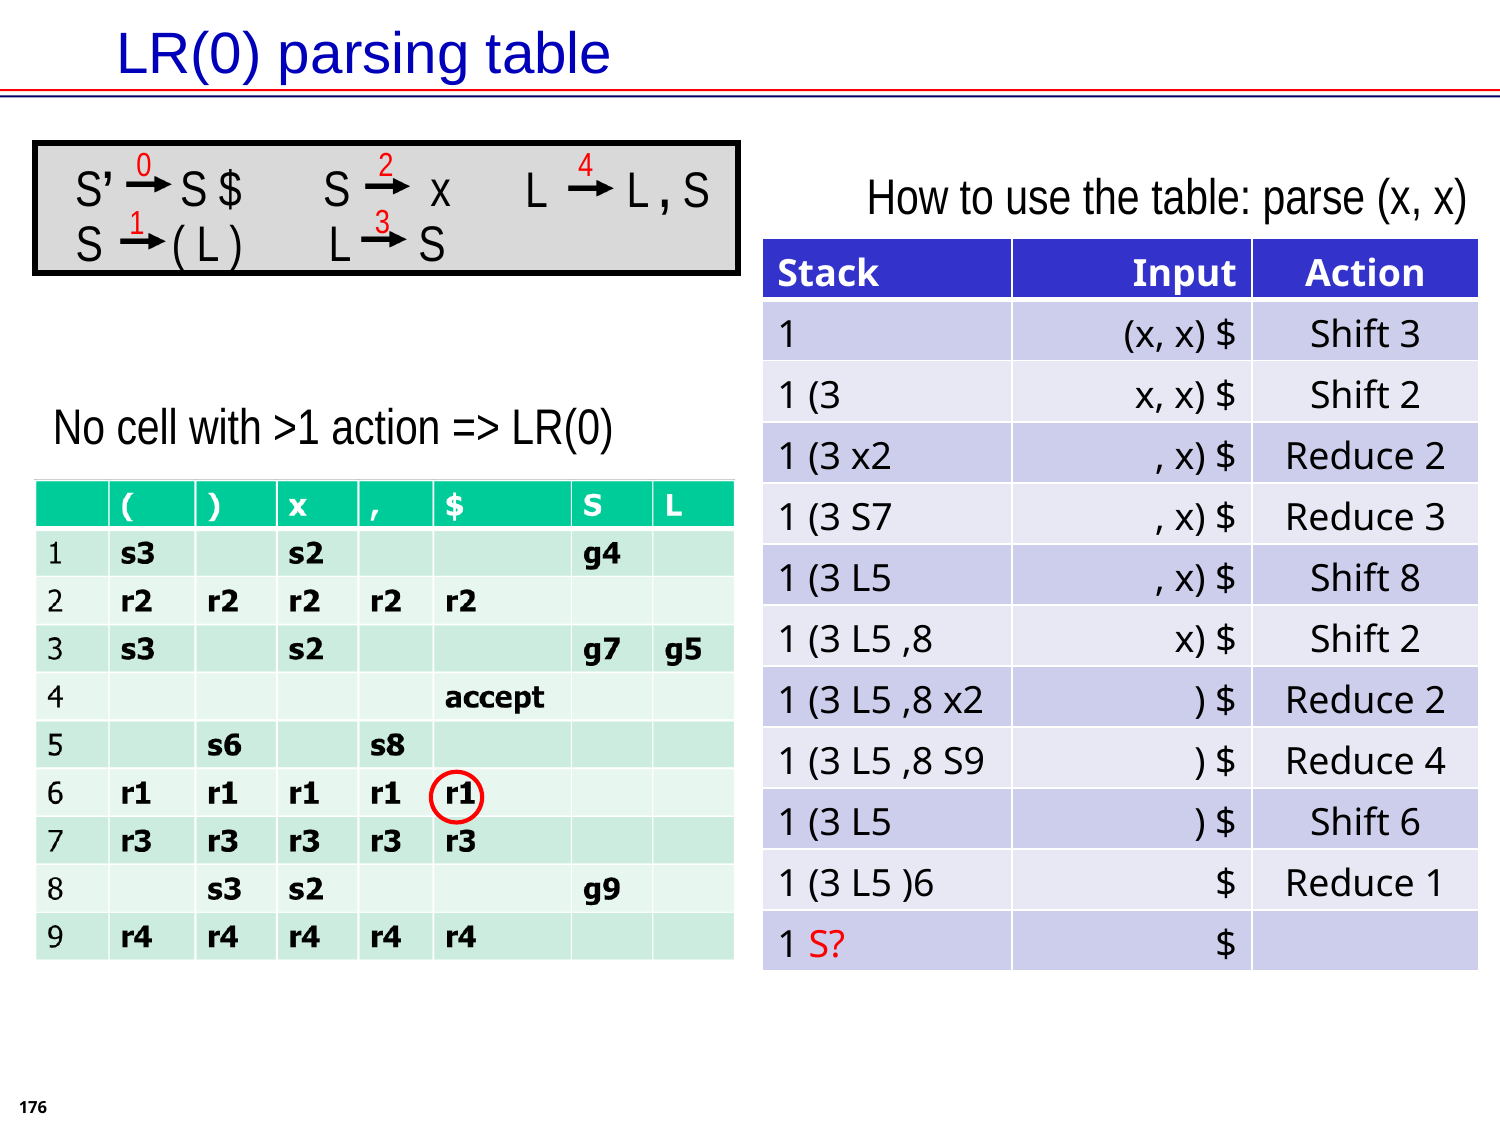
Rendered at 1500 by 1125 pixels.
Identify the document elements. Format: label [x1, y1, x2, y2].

table_cell [1013, 361, 1251, 421]
table_cell [763, 728, 1011, 787]
table_header [1013, 239, 1251, 297]
table_cell [1013, 423, 1251, 482]
table_cell [763, 606, 1011, 665]
table_cell [1253, 361, 1478, 421]
table_cell [1013, 484, 1251, 543]
table_header [763, 239, 1011, 297]
table_cell [1013, 850, 1251, 909]
table_cell [763, 850, 1011, 909]
table_cell [1013, 911, 1251, 970]
table_cell [763, 302, 1011, 360]
picture [34, 476, 738, 972]
text_box [34, 135, 738, 274]
table_cell [1013, 606, 1251, 665]
table_cell [1253, 545, 1478, 604]
table_cell [763, 667, 1011, 726]
table_cell [763, 911, 1011, 970]
text_box [38, 387, 630, 463]
table_cell [1253, 484, 1478, 543]
table_cell [1253, 606, 1478, 665]
table_cell [763, 789, 1011, 848]
table_cell [763, 545, 1011, 604]
text_box [851, 156, 1484, 232]
table_cell [763, 423, 1011, 482]
table_cell [1013, 302, 1251, 360]
table_cell [1013, 667, 1251, 726]
table_cell [1253, 302, 1478, 360]
slide_number [0, 1089, 63, 1125]
table_cell [1013, 789, 1251, 848]
table_cell [763, 484, 1011, 543]
title [101, 14, 1399, 86]
table_cell [1253, 728, 1478, 787]
table_cell [1253, 423, 1478, 482]
table_cell [1253, 911, 1478, 970]
table_cell [1253, 667, 1478, 726]
table_header [1253, 239, 1478, 297]
table_cell [1253, 850, 1478, 909]
table_cell [1253, 789, 1478, 848]
table_cell [1013, 545, 1251, 604]
table_cell [1013, 728, 1251, 787]
table_cell [763, 361, 1011, 421]
